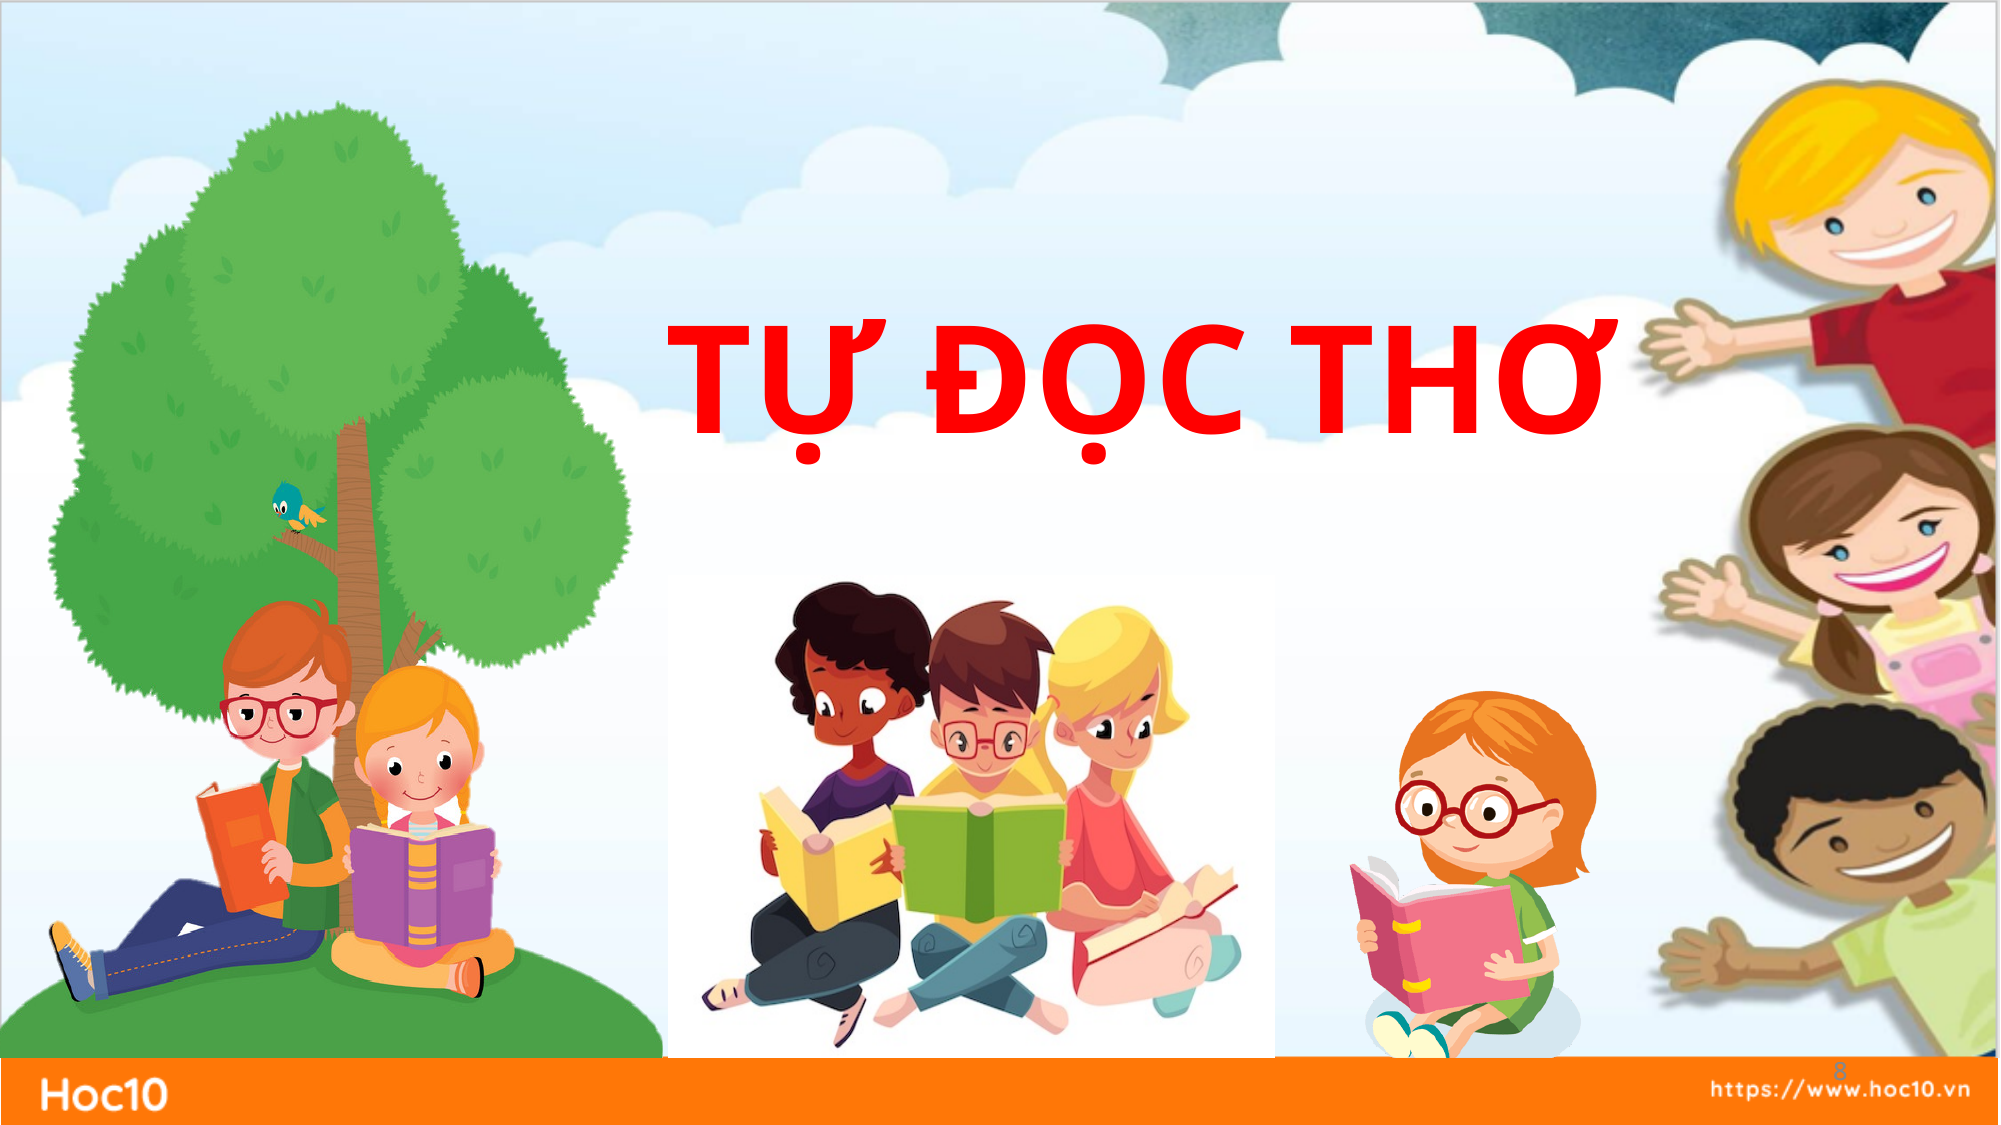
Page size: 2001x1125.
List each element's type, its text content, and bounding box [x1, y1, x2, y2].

picture [0, 0, 2000, 1125]
text_box 8 [1412, 1066, 1863, 1103]
